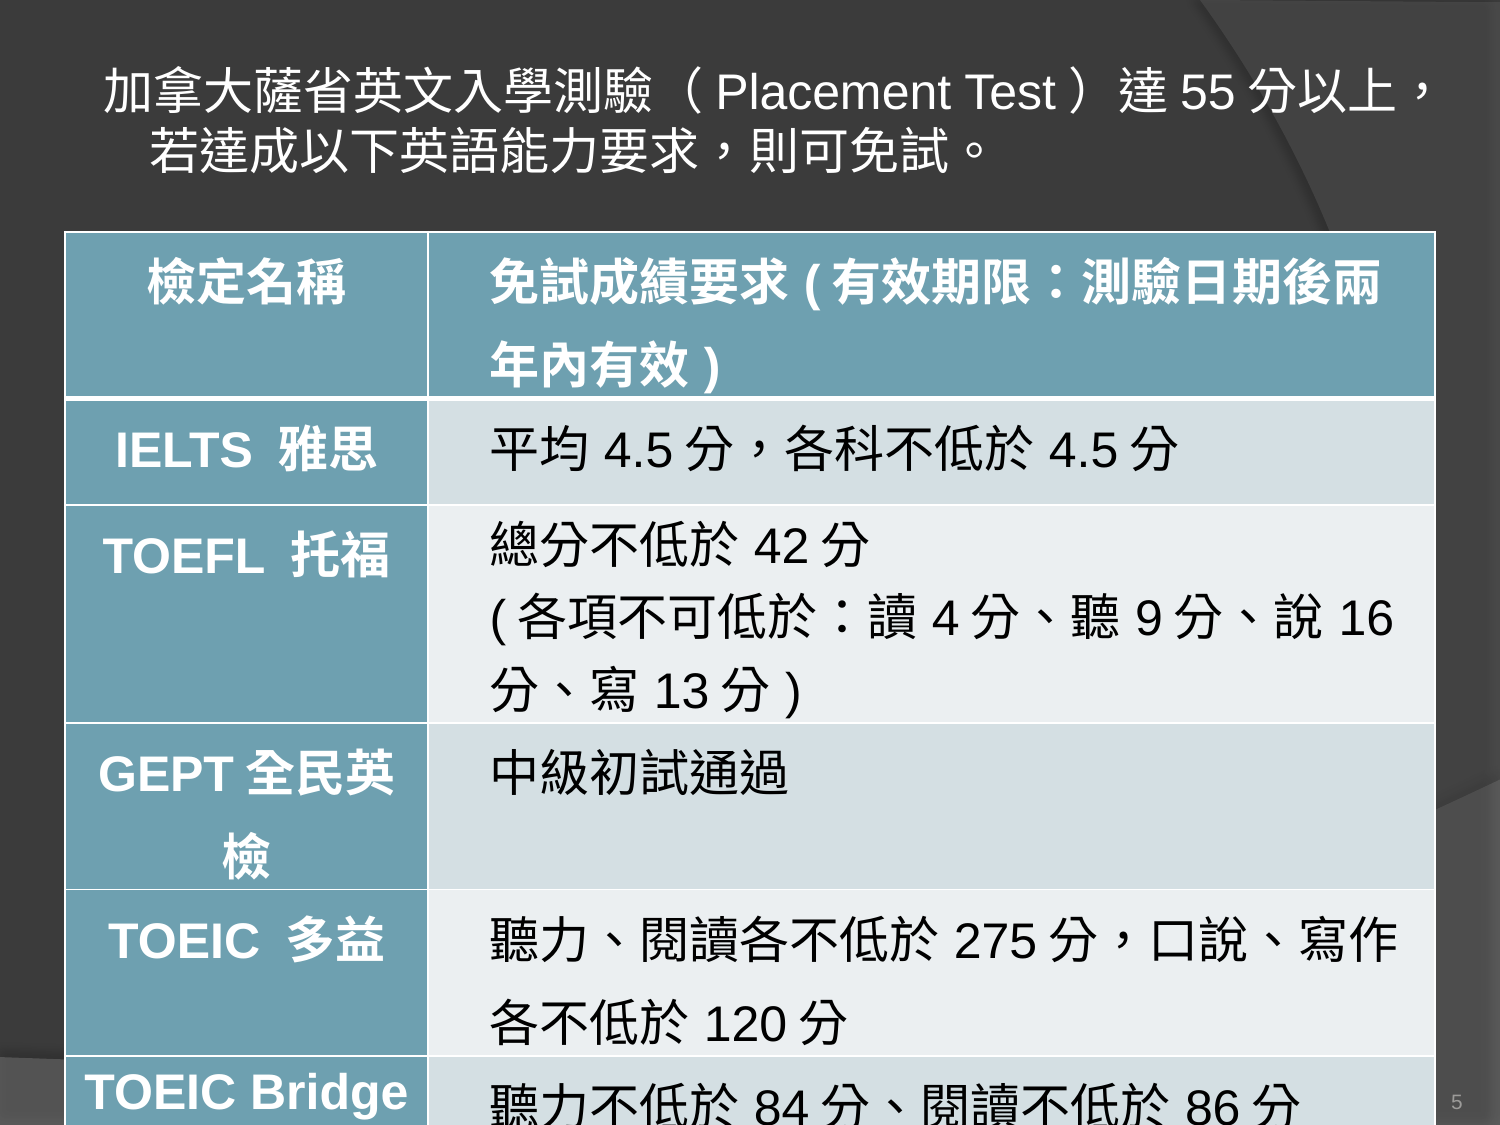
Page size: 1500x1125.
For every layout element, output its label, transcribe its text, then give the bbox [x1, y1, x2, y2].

table_cell TOEIC Bridge [66, 1057, 427, 1125]
table_cell 聽力、閱讀各不低於275分，口說、寫作各不低於120分 [429, 890, 1434, 1055]
table_cell 聽力不低於84分、閱讀不低於86分 [429, 1057, 1434, 1125]
table_cell 平均4.5分，各科不低於4.5分 [429, 401, 1434, 504]
slide_number 5 [1337, 1053, 1463, 1114]
table_header 免試成績要求(有效期限：測驗日期後兩年內有效) [429, 233, 1434, 396]
text_box 加拿大薩省英文入學測驗（Placement Test）達55分以上， 若達成以下英語能力要求，則可免試。 [88, 51, 1436, 187]
table_cell IELTS 雅思 [66, 401, 427, 504]
table_cell TOEFL 托福 [66, 506, 427, 722]
table_cell TOEIC 多益 [66, 890, 427, 1055]
table_cell 總分不低於42分 (各項不可低於：讀4分、聽9分、說16分、寫13分) [429, 506, 1434, 722]
table_header 檢定名稱 [66, 233, 427, 396]
table_cell GEPT全民英檢 [66, 724, 427, 889]
table_cell 中級初試通過 [429, 724, 1434, 889]
